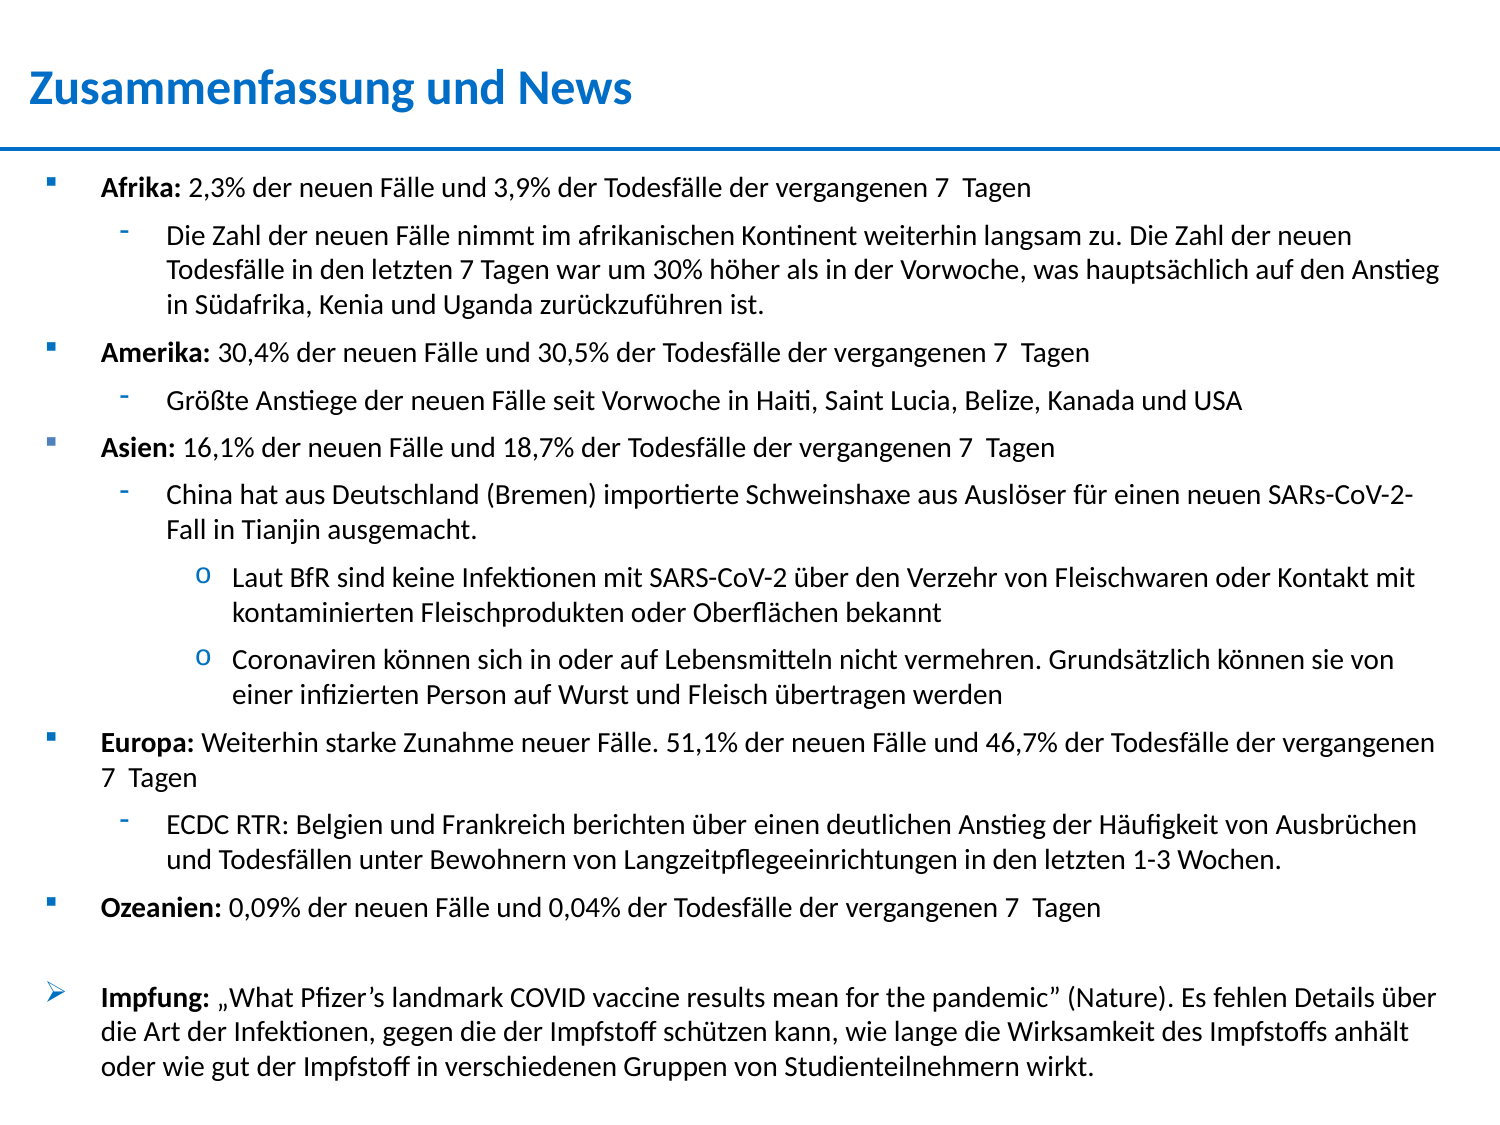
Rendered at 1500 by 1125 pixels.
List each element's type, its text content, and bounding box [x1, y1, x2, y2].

text_box Zusammenfassung und News [29, 54, 1474, 115]
list Afrika: 2,3% der neuen Fälle und 3,9% der Todesfälle der vergangenen 7 Tagen Die Zahl der neuen Fälle nimmt im afrikanischen Kontinent weiterhin langsam zu. Die Zahl der neuen Todesfälle in den letzten 7 Tagen war um 30% höher als in der Vorwoche, was hauptsächlich auf den Anstieg in Südafrika, Kenia und Uganda zurückzuführen ist. Amerika: 30,4% der neuen Fälle und 30,5% der Todesfälle der vergangenen 7 Tagen Größte Anstiege der neuen Fälle seit Vorwoche in Haiti, Saint Lucia, Belize, Kanada und USA Asien: 16,1% der neuen Fälle und 18,7% der Todesfälle der vergangenen 7 Tagen China hat aus Deutschland (Bremen) importierte Schweinshaxe aus Auslöser für einen neuen SARs-CoV-2-Fall in Tianjin ausgemacht. Laut BfR sind keine Infektionen mit SARS-CoV-2 über den Verzehr von Fleischwaren oder Kontakt mit kontaminierten Fleischprodukten oder Oberflächen bekannt Coronaviren können sich in oder auf Lebensmitteln nicht vermehren. Grundsätzlich können sie von einer infizierten Person auf Wurst und Fleisch übertragen werden Europa: Weiterhin starke Zunahme neuer Fälle. 51,1% der neuen Fälle und 46,7% der Todesfälle der vergangenen 7 Tagen ECDC RTR: Belgien und Frankreich berichten über einen deutlichen Anstieg der Häufigkeit von Ausbrüchen und Todesfällen unter Bewohnern von Langzeitpflegeeinrichtungen in den letzten 1-3 Wochen. Ozeanien: 0,09% der neuen Fälle und 0,04% der Todesfälle der vergangenen 7 Tagen Impfung: „What Pfizer’s landmark COVID vaccine results mean for the pandemic” (Nature). Es fehlen Details über die Art der Infektionen, gegen die der Impfstoff schützen kann, wie lange die Wirksamkeit des Impfstoffs anhält oder wie gut der Impfstoff in verschiedenen Gruppen von Studienteilnehmern wirkt. [29, 160, 1464, 1125]
